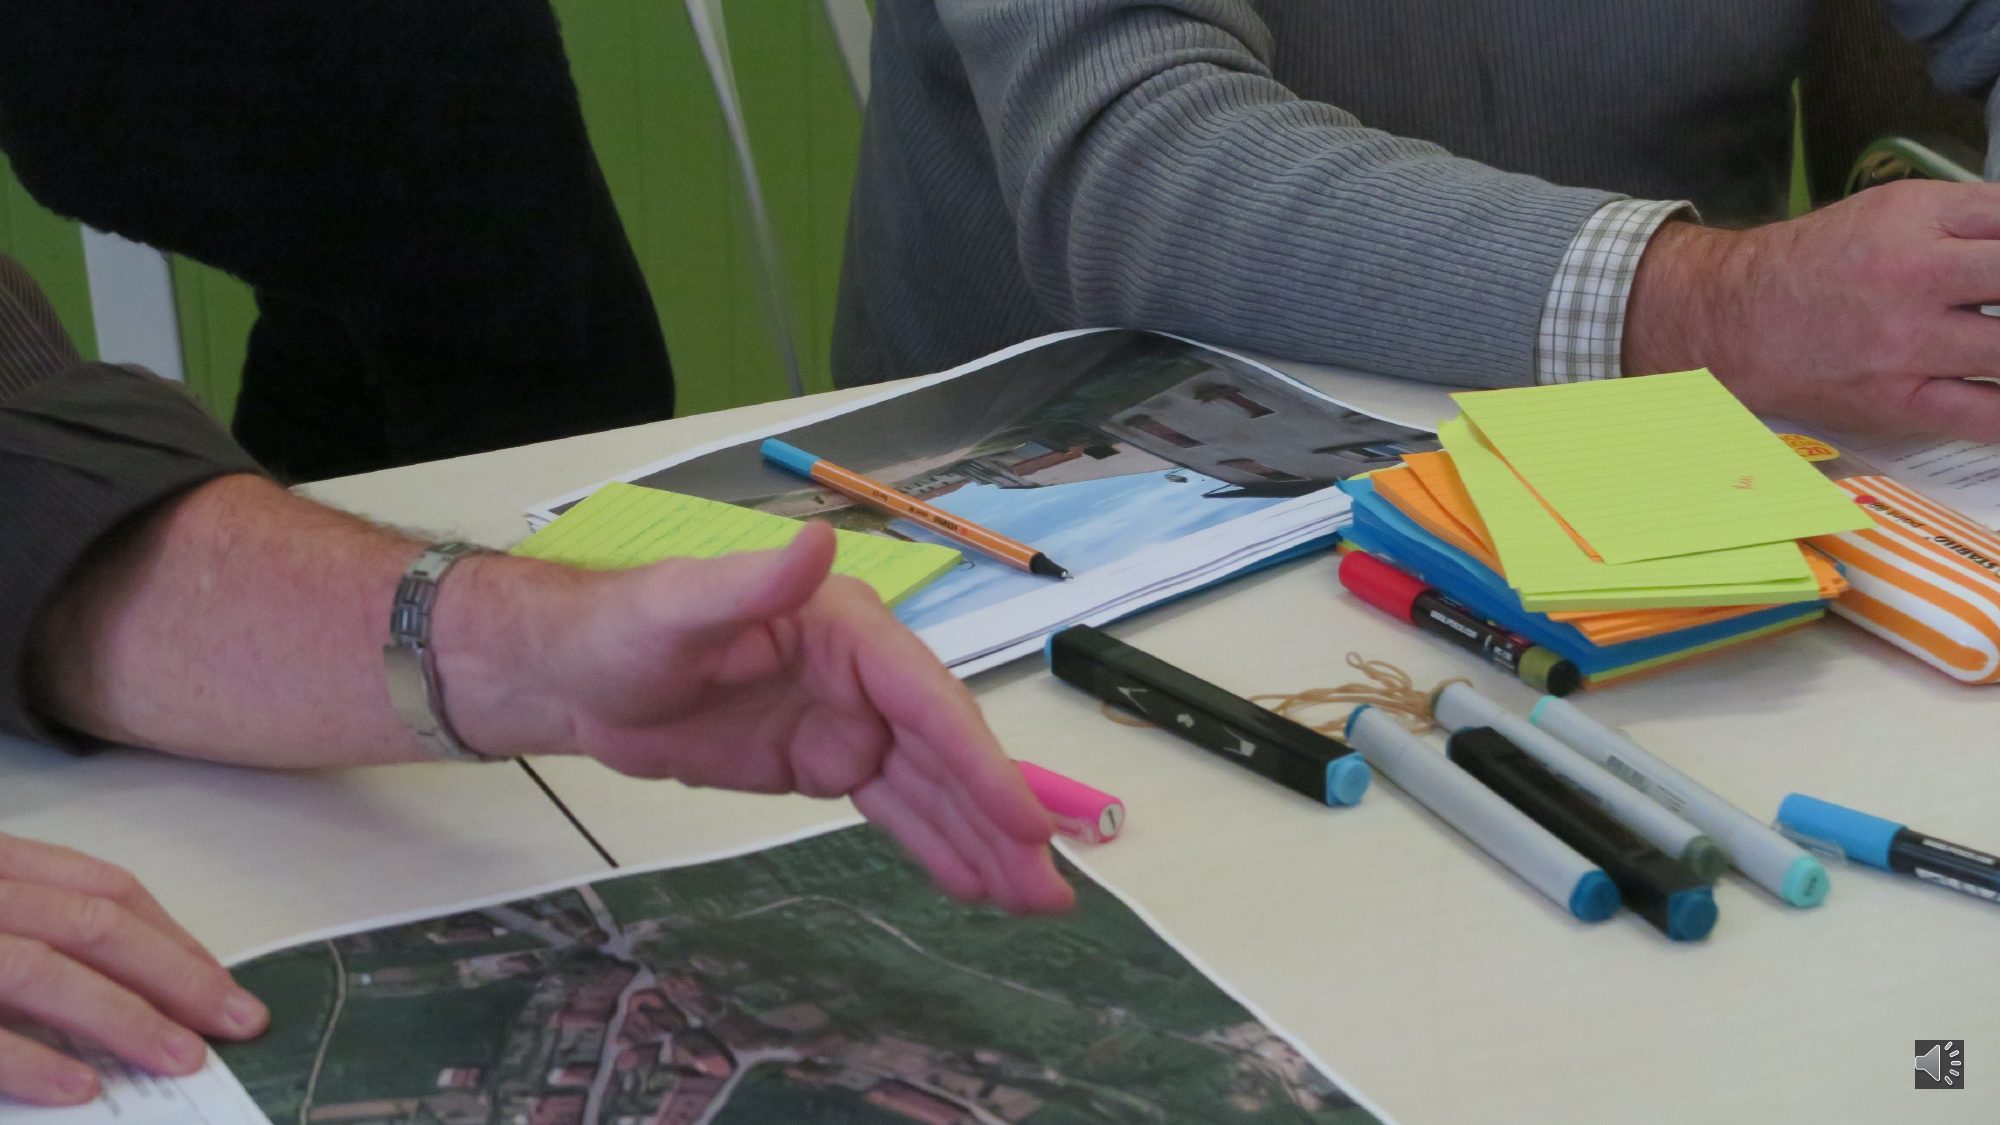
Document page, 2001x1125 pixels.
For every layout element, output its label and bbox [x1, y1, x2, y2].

picture [1914, 1039, 1965, 1090]
list [0, 0, 2000, 1125]
